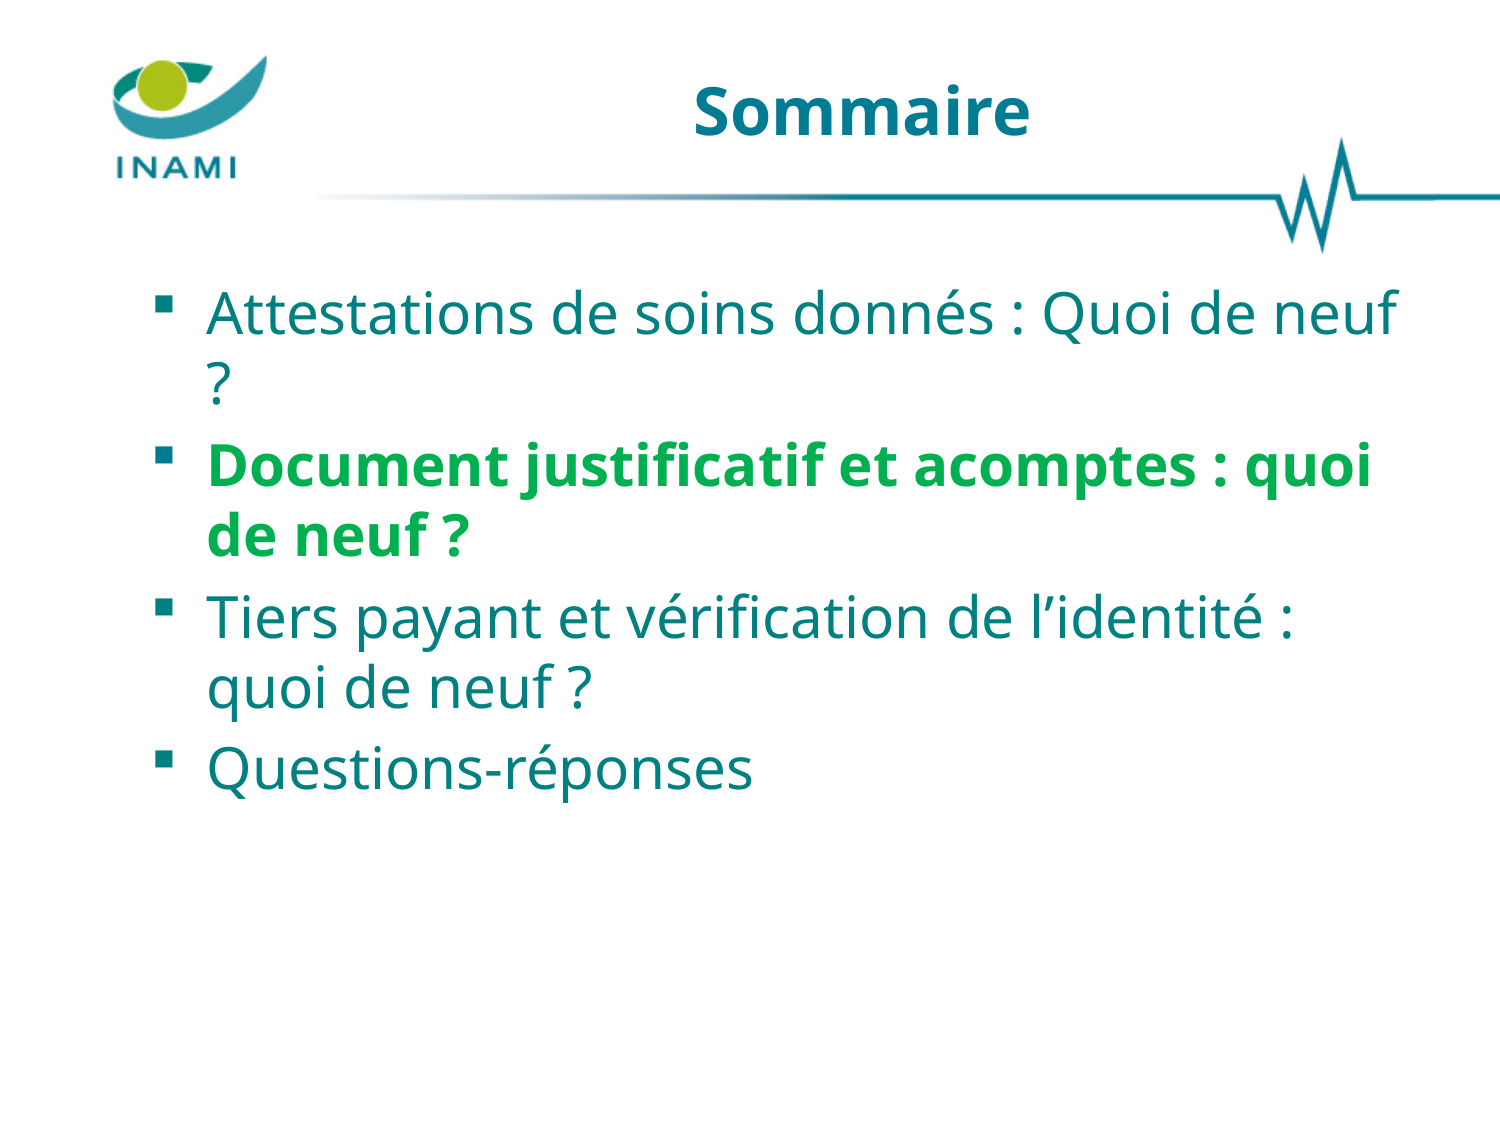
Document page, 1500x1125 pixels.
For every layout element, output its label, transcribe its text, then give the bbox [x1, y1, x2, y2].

picture [53, 6, 1500, 255]
title Sommaire [301, 45, 1425, 173]
list Attestations de soins donnés : Quoi de neuf ? Document justificatif et acomptes : quoi de neuf ? Tiers payant et vérification de l’identité : quoi de neuf ? Questions-réponses [135, 268, 1425, 1012]
